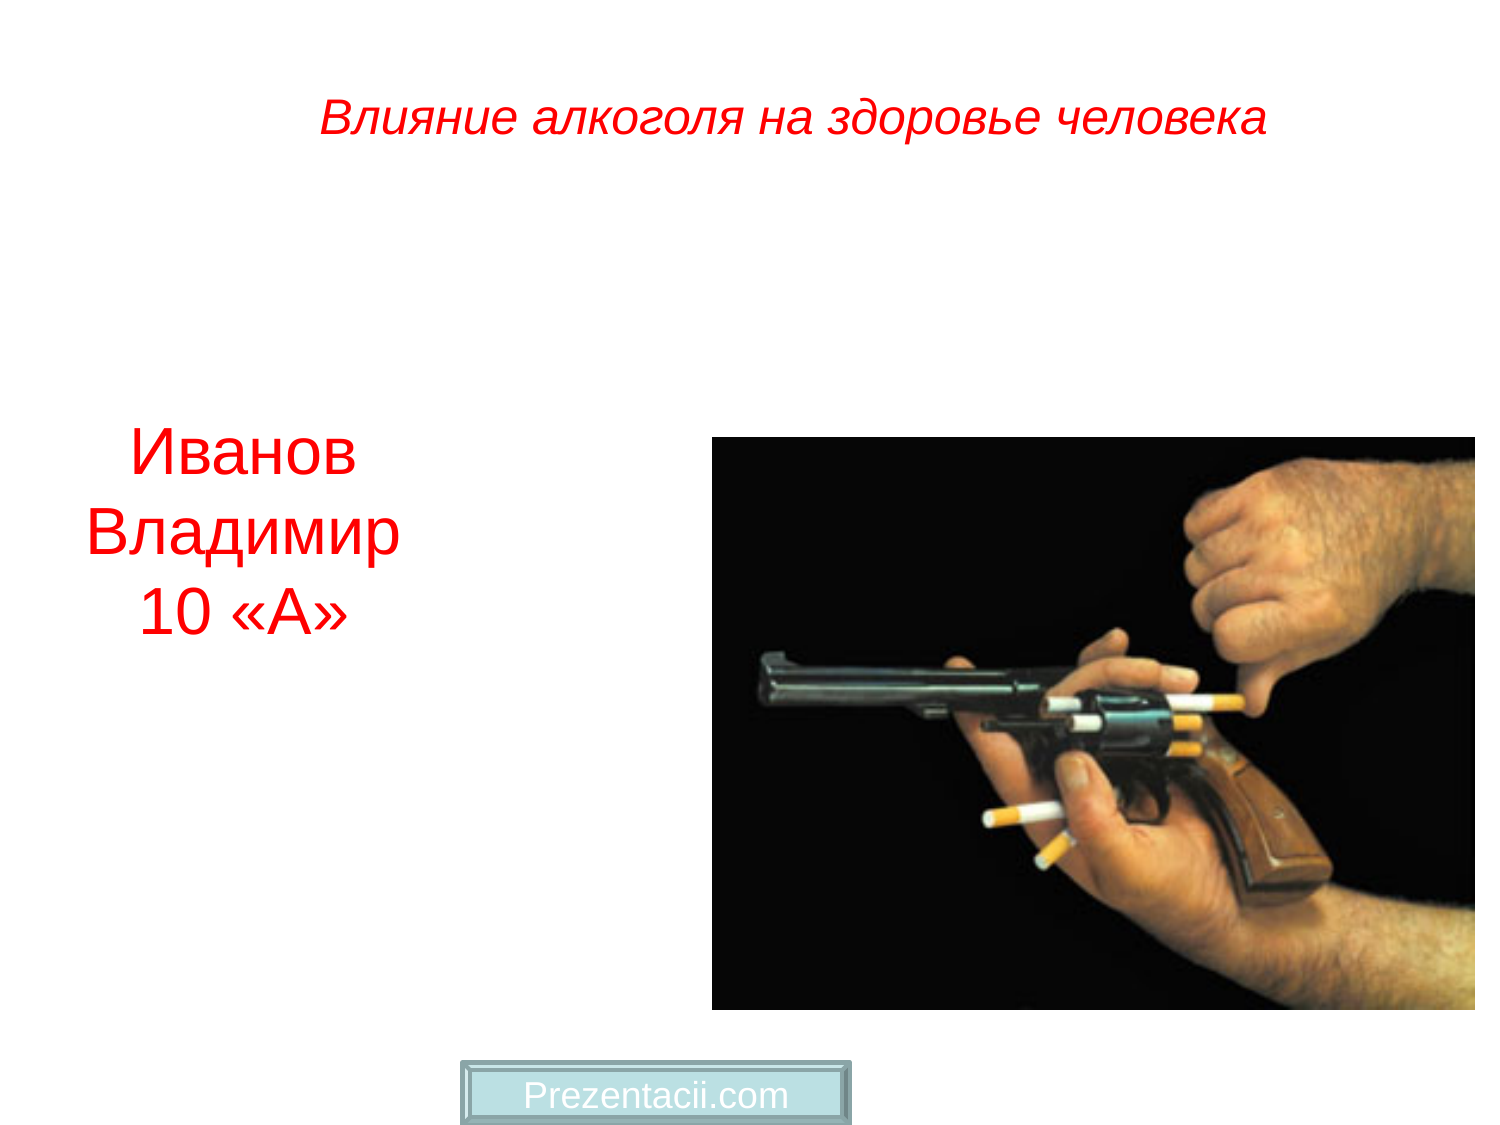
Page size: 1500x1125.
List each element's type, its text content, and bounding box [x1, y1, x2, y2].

text_box Prezentacii.com [460, 1060, 852, 1125]
picture [712, 437, 1476, 1010]
text_box Влияние алкоголя на здоровье человека [199, 77, 1388, 152]
subtitle Иванов Владимир 10 «А» [37, 399, 451, 998]
